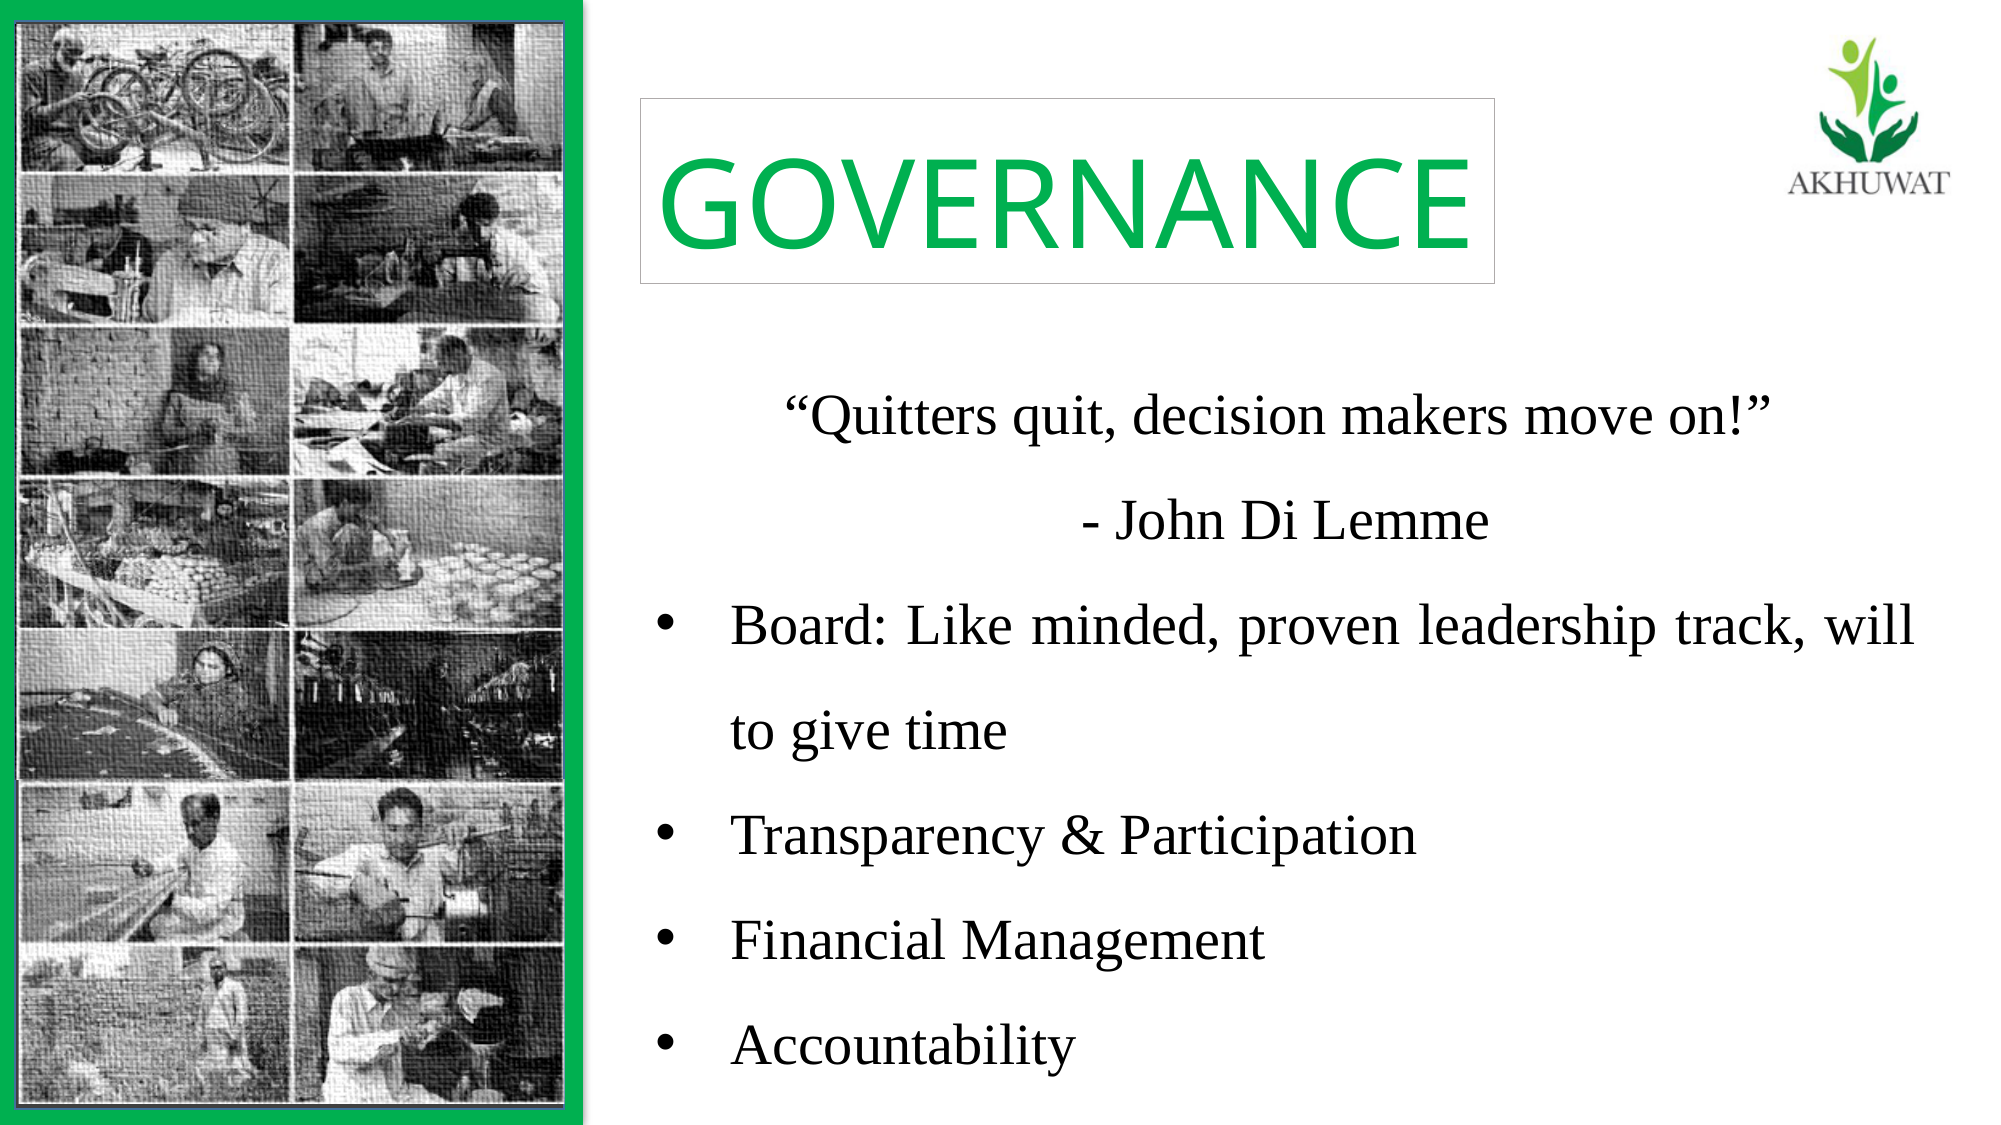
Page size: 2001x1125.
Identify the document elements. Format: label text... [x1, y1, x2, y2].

text_box [597, 299, 1961, 901]
title GOVERNANCE [640, 98, 1495, 284]
text_box [14, 20, 565, 779]
picture [1778, 24, 1961, 208]
picture [14, 24, 565, 1104]
text_box [14, 780, 565, 1110]
text_box [0, 0, 583, 1125]
text_box “Quitters quit, decision makers move on!” - John Di Lemme Board: Like minded, proven leadership track, will to give time Transparency & Participation Financial Management Accountability [640, 333, 1931, 1084]
